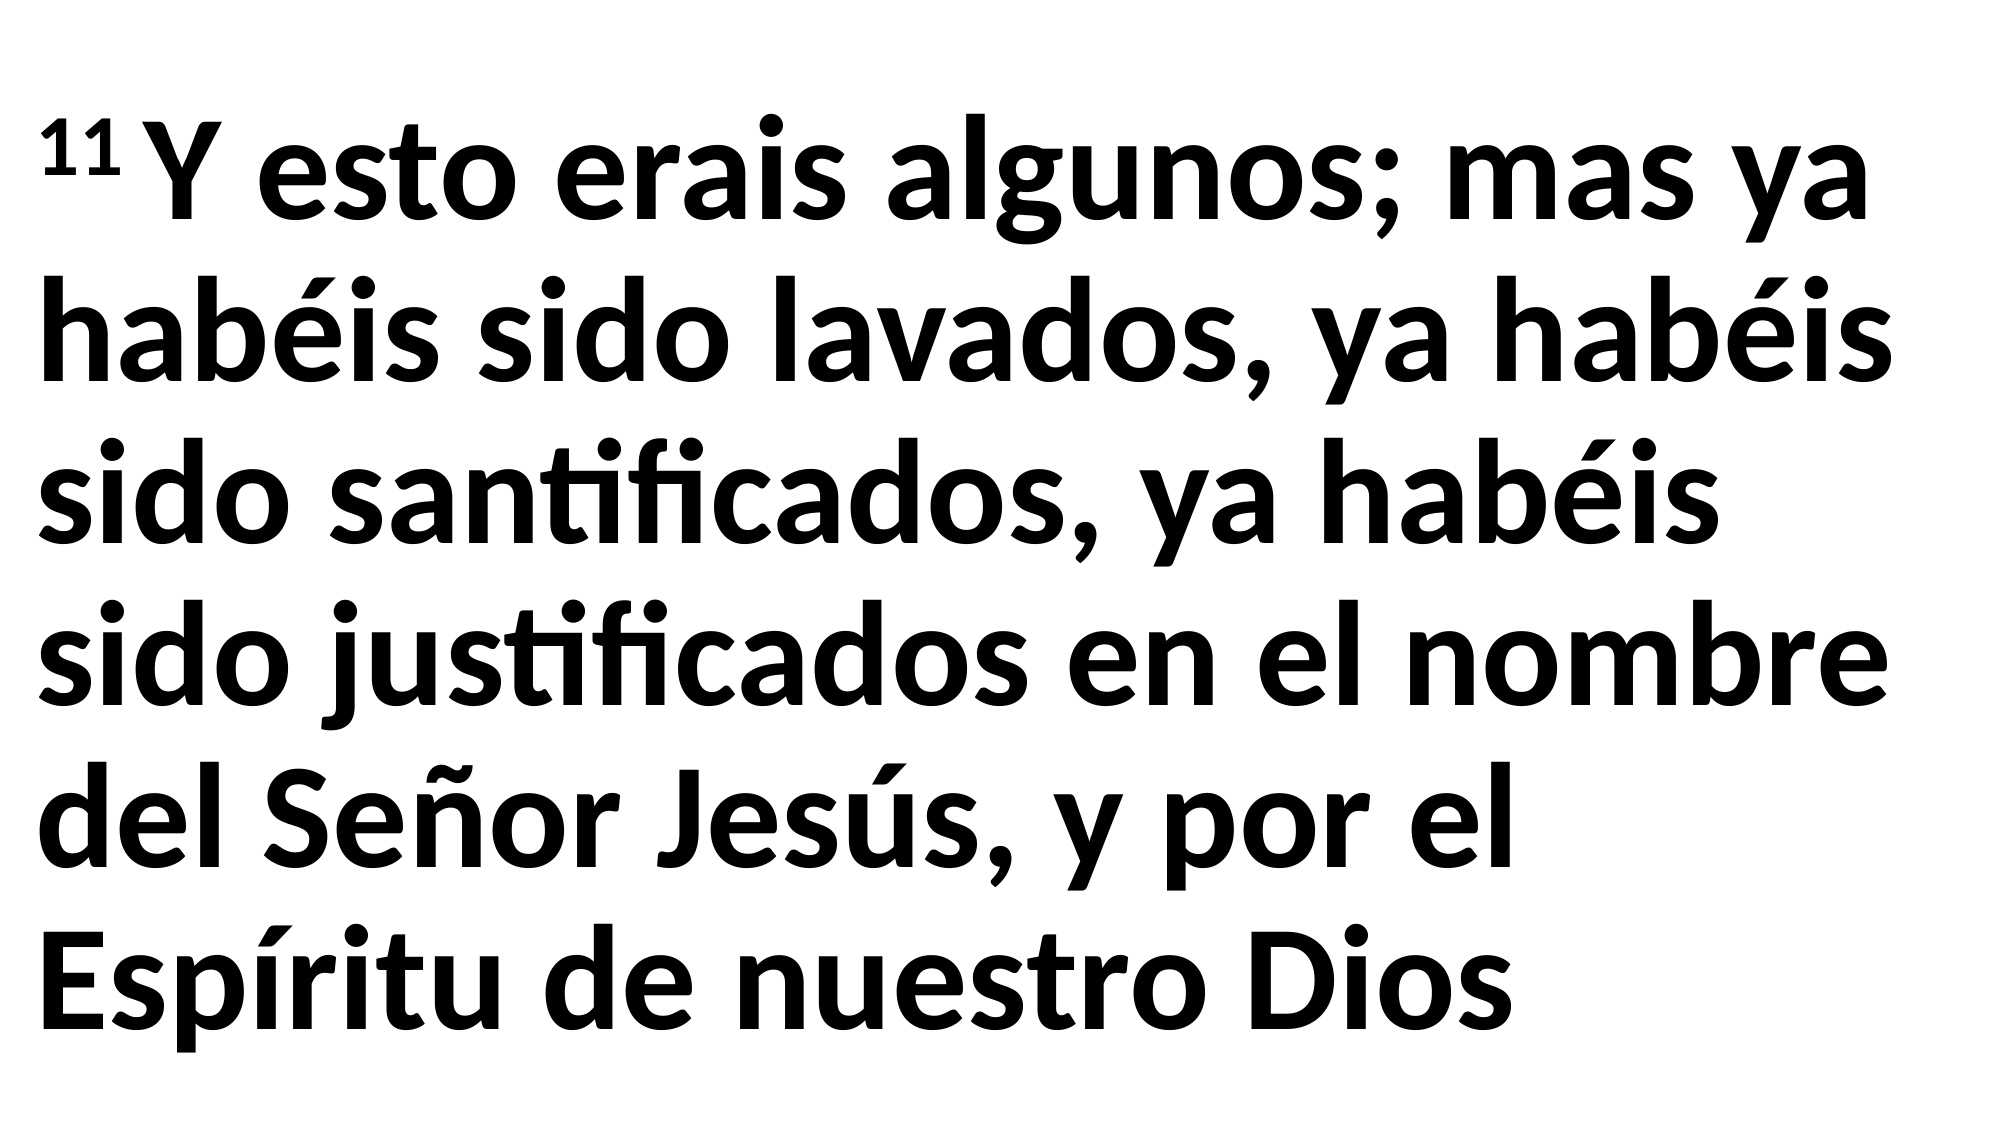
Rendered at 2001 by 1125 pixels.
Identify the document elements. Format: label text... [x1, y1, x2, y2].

title 11 Y esto erais algunos; mas ya habéis sido lavados, ya habéis sido santificados, ya habéis sido justificados en el nombre del Señor Jesús, y por el Espíritu de nuestro Dios [20, 59, 1956, 1093]
